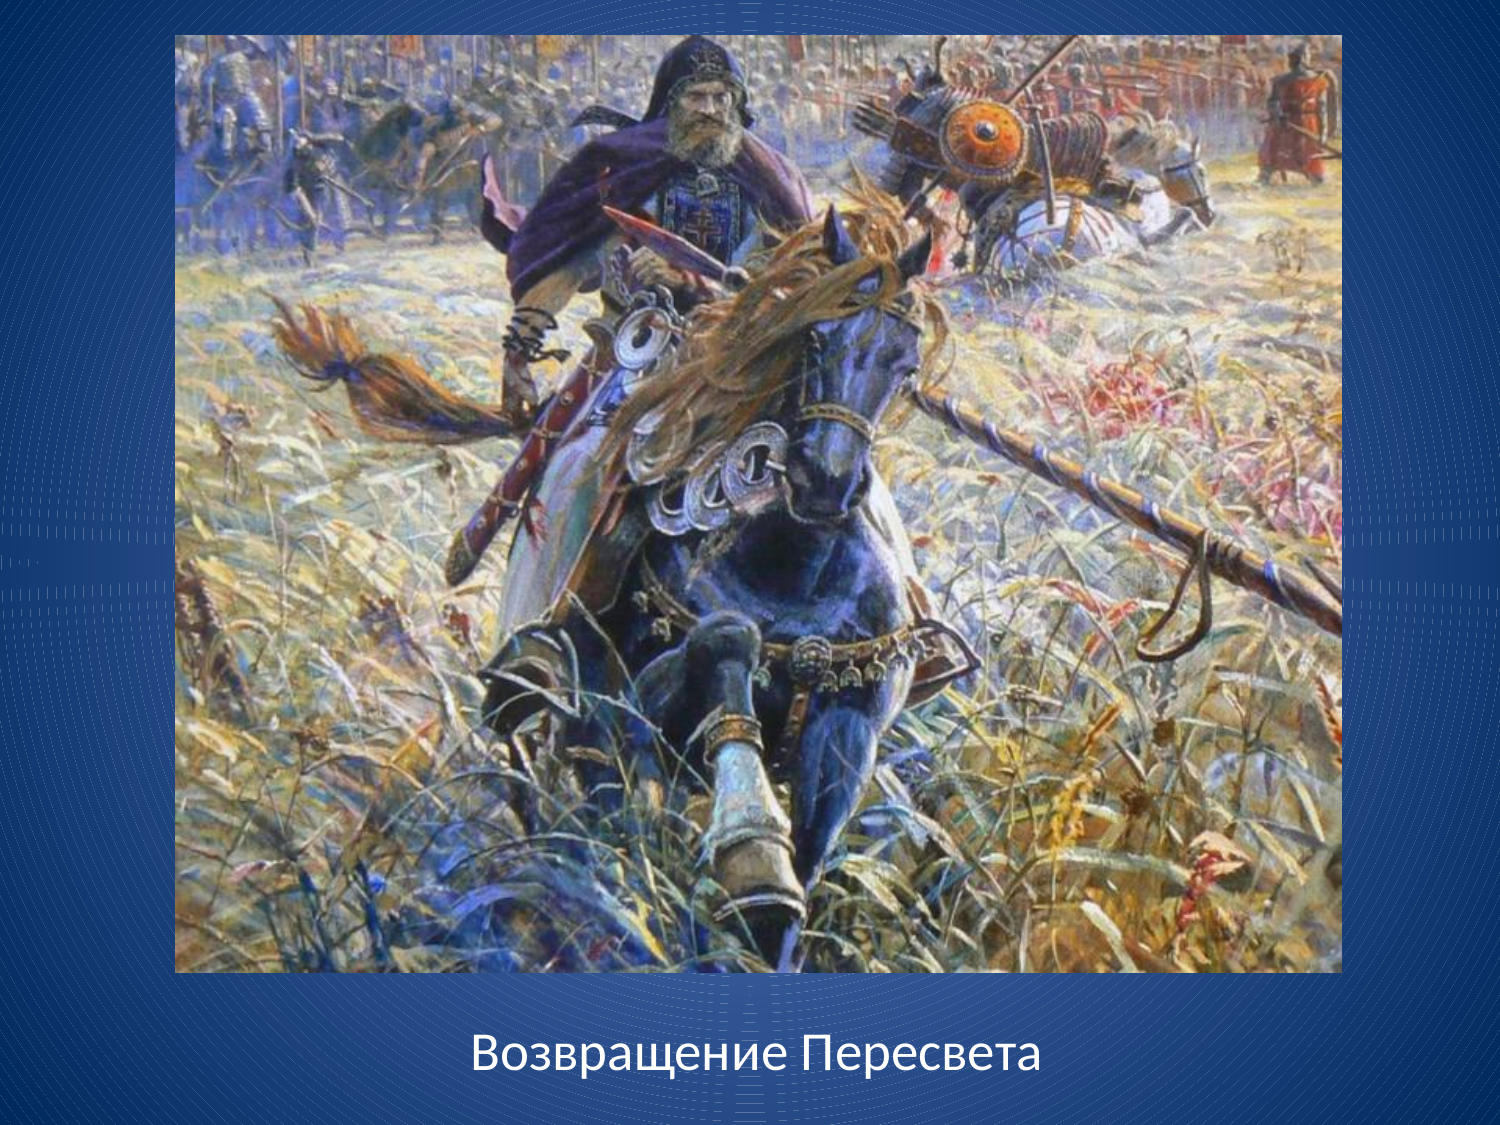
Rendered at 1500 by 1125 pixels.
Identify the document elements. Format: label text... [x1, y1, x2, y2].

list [175, 34, 1343, 973]
title Возвращение Пересвета [82, 1007, 1432, 1090]
